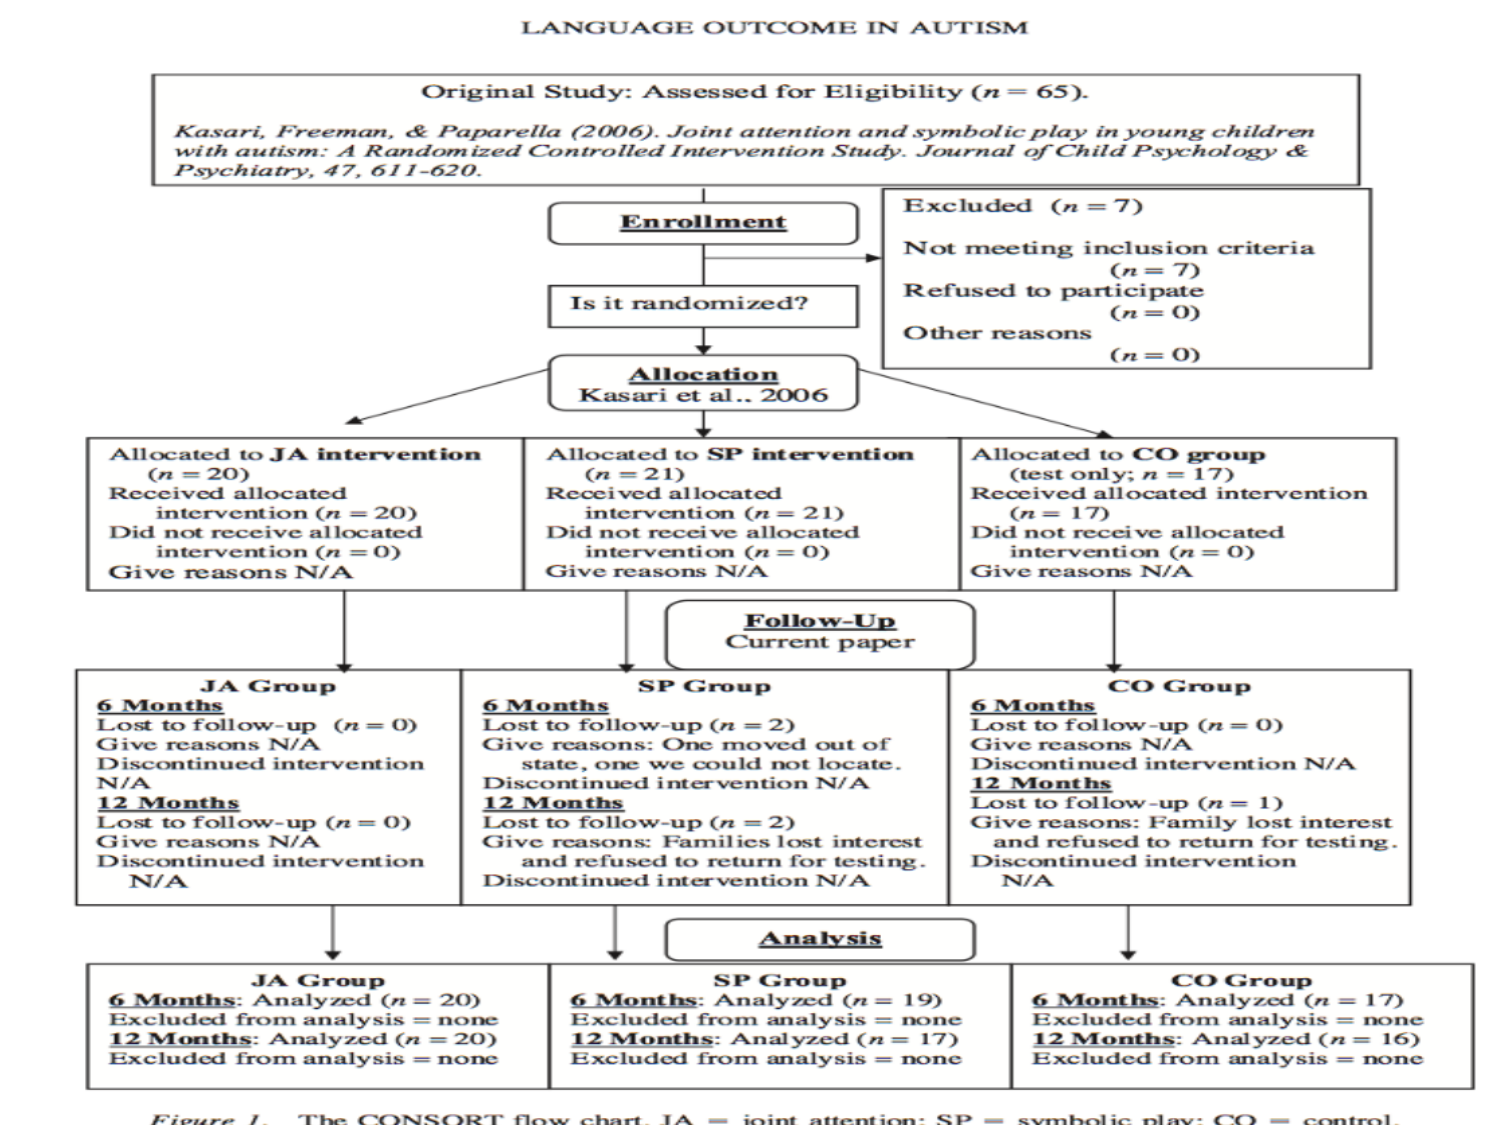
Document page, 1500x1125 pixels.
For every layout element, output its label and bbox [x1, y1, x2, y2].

list [185, 0, 1313, 1125]
picture [0, 0, 185, 1125]
picture [1313, 0, 1500, 1125]
